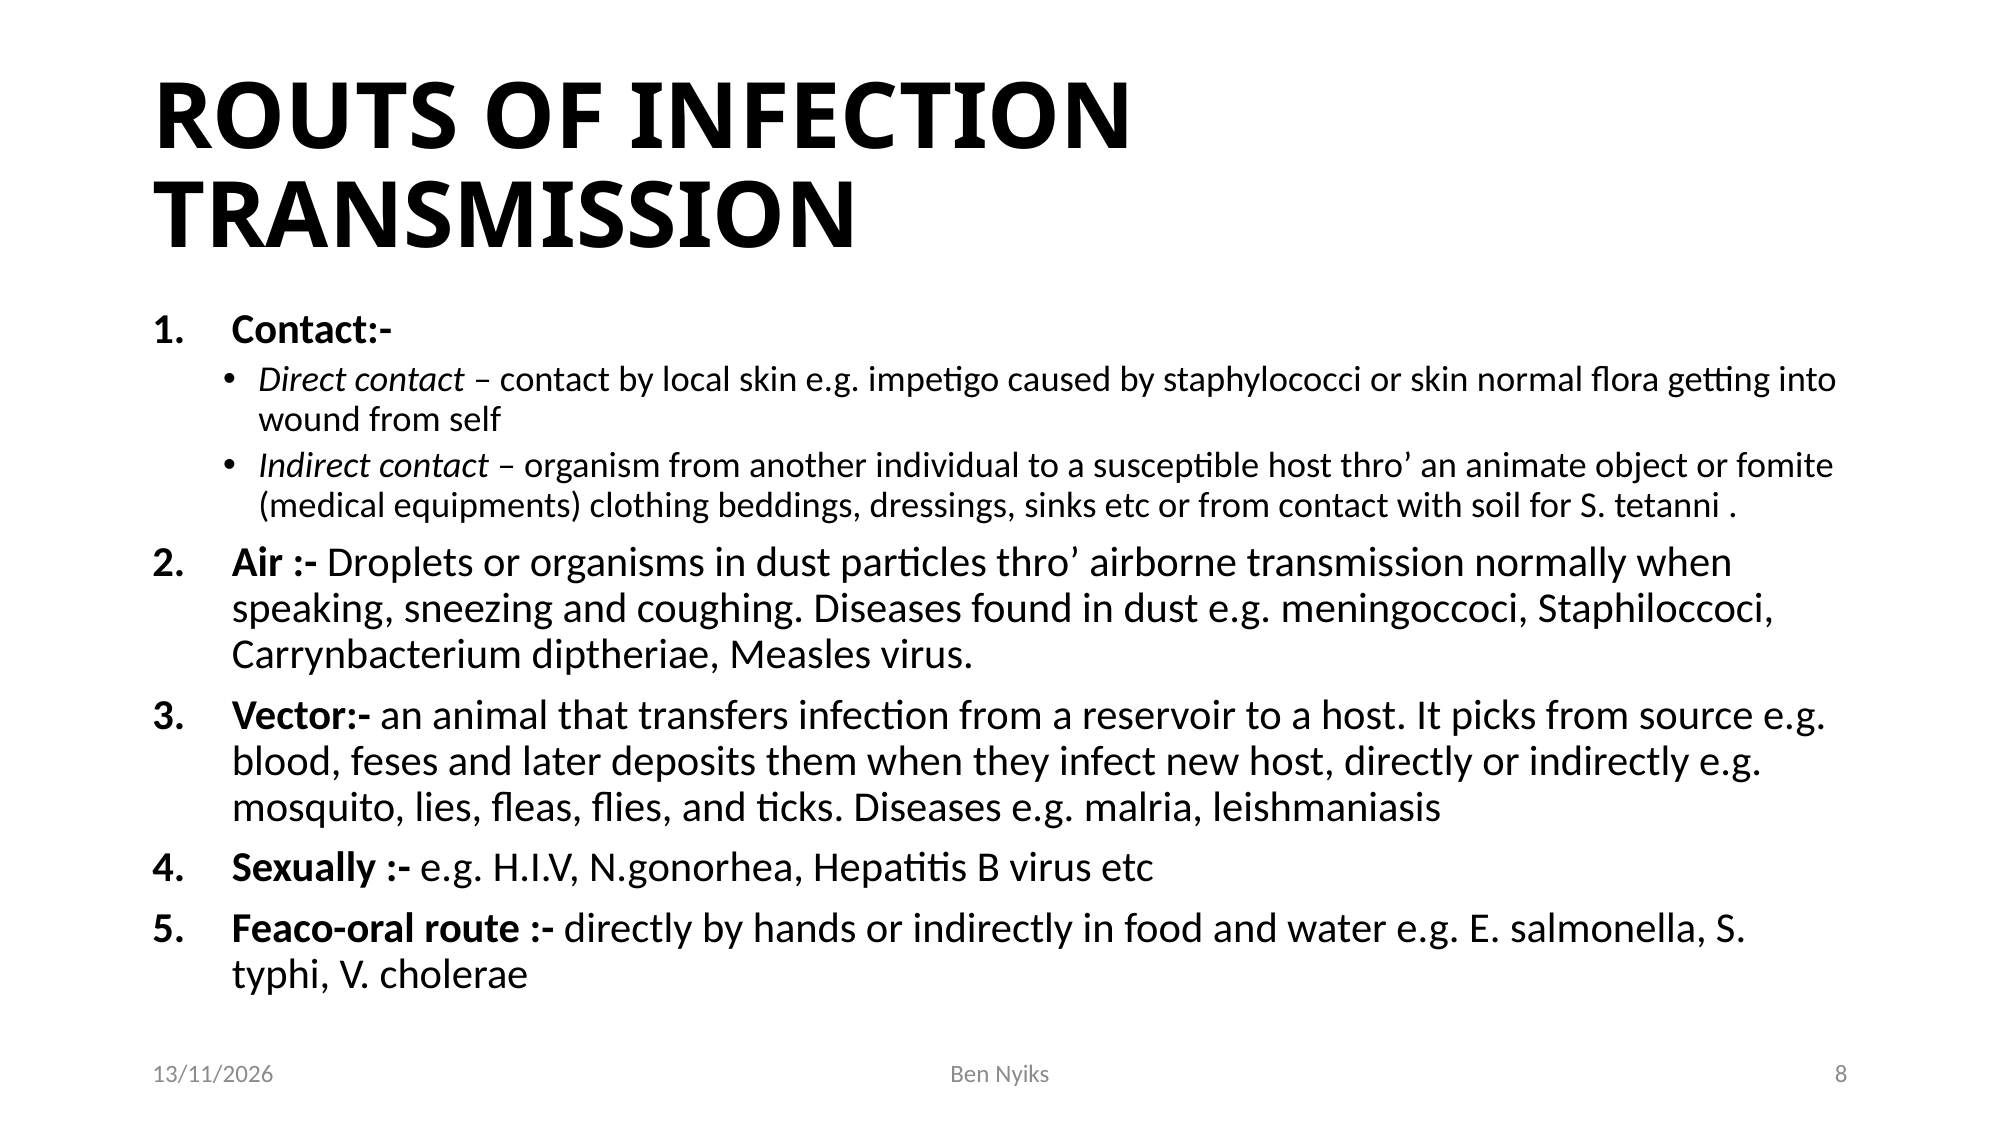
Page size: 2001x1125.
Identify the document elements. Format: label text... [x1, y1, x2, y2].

list Contact:- Direct contact – contact by local skin e.g. impetigo caused by staphylococci or skin normal flora getting into wound from self Indirect contact – organism from another individual to a susceptible host thro’ an animate object or fomite (medical equipments) clothing beddings, dressings, sinks etc or from contact with soil for S. tetanni . Air :- Droplets or organisms in dust particles thro’ airborne transmission normally when speaking, sneezing and coughing. Diseases found in dust e.g. meningoccoci, Staphiloccoci, Carrynbacterium diptheriae, Measles virus. Vector:- an animal that transfers infection from a reservoir to a host. It picks from source e.g. blood, feses and later deposits them when they infect new host, directly or indirectly e.g. mosquito, lies, fleas, flies, and ticks. Diseases e.g. malria, leishmaniasis Sexually :- e.g. H.I.V, N.gonorhea, Hepatitis B virus etc Feaco-oral route :- directly by hands or indirectly in food and water e.g. E. salmonella, S. typhi, V. cholerae [137, 299, 1863, 1014]
slide_number 8 [1412, 1042, 1863, 1103]
footer Ben Nyiks [662, 1042, 1338, 1103]
title ROUTS OF INFECTION TRANSMISSION [137, 59, 1863, 278]
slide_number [137, 1042, 588, 1103]
